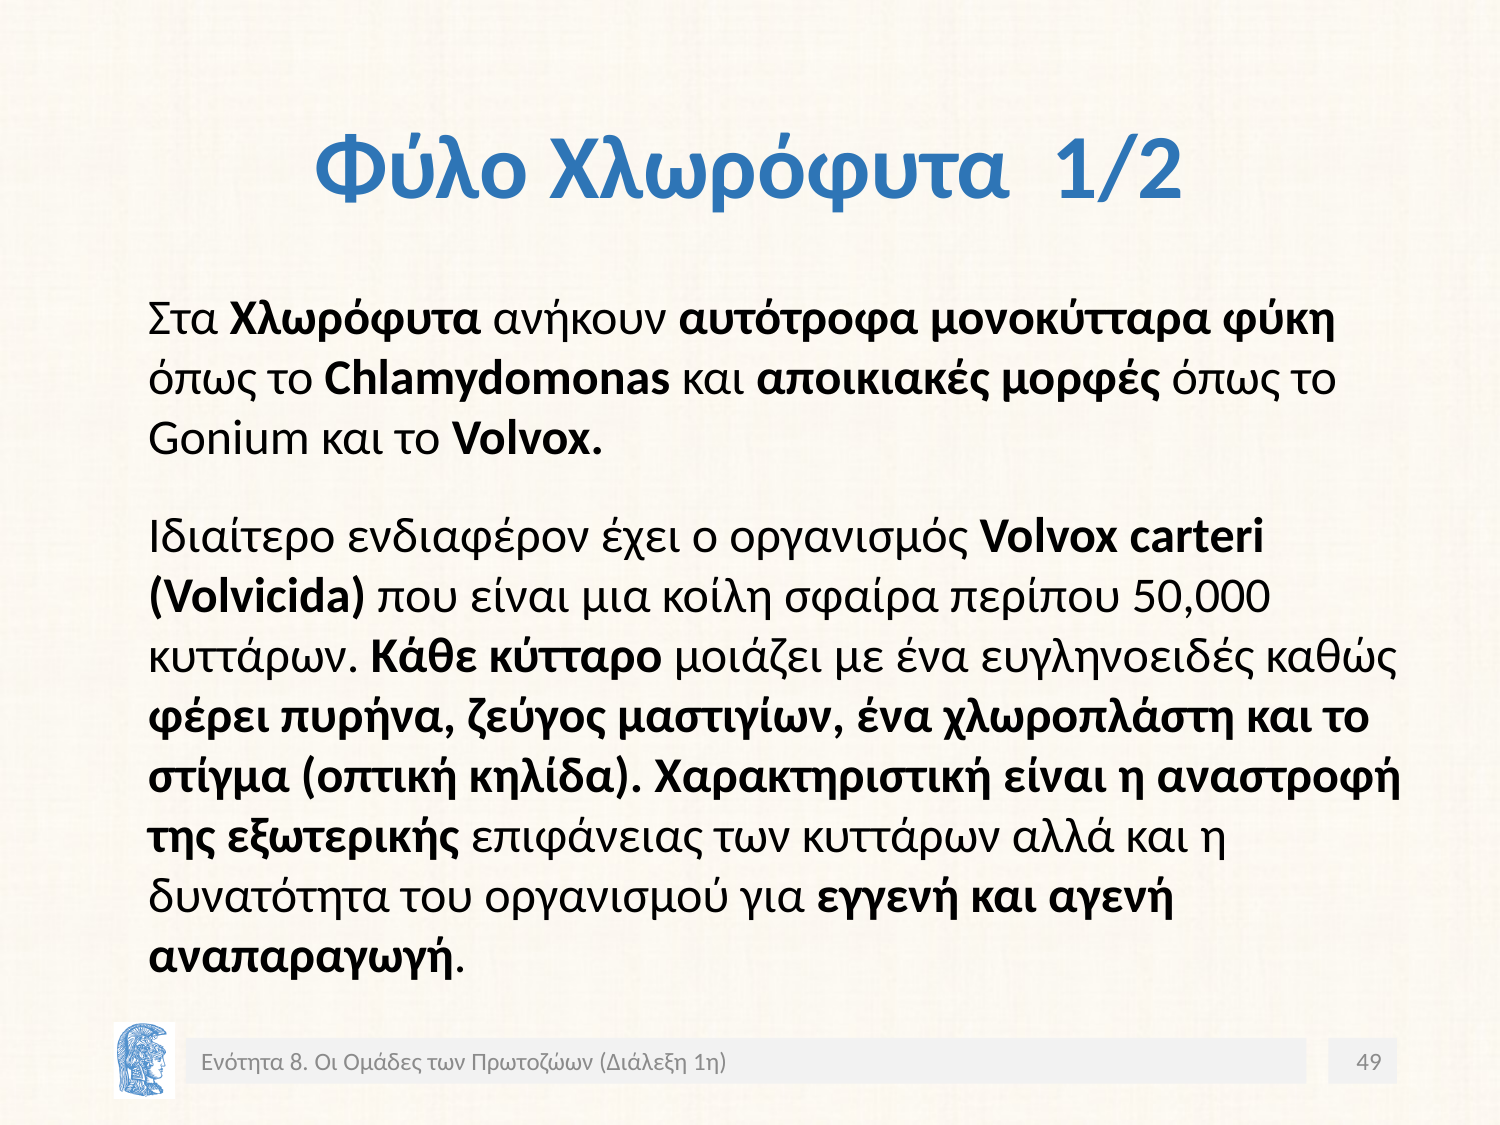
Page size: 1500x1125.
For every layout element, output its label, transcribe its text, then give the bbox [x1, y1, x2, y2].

slide_number 49 [1328, 1037, 1397, 1084]
footer Ενότητα 8. Οι Ομάδες των Πρωτοζώων (Διάλεξη 1η) [185, 1037, 1307, 1084]
title Φύλο Χλωρόφυτα 1/2 [103, 59, 1397, 277]
list Στα Χλωρόφυτα ανήκουν αυτότροφα μονοκύτταρα φύκη όπως το Chlamydomonas και αποικιακές μορφές όπως το Gonium και το Volvox. Ιδιαίτερο ενδιαφέρον έχει ο οργανισμός Volvox carteri (Volvicida) που είναι μια κοίλη σφαίρα περίπου 50,000 κυττάρων. Κάθε κύτταρο μοιάζει με ένα ευγληνοειδές καθώς φέρει πυρήνα, ζεύγος μαστιγίων, ένα χλωροπλάστη και το στίγμα (οπτική κηλίδα). Χαρακτηριστική είναι η αναστροφή της εξωτερικής επιφάνειας των κυττάρων αλλά και η δυνατότητα του οργανισμού για εγγενή και αγενή αναπαραγωγή. [103, 277, 1445, 992]
picture [0, 0, 1500, 1125]
